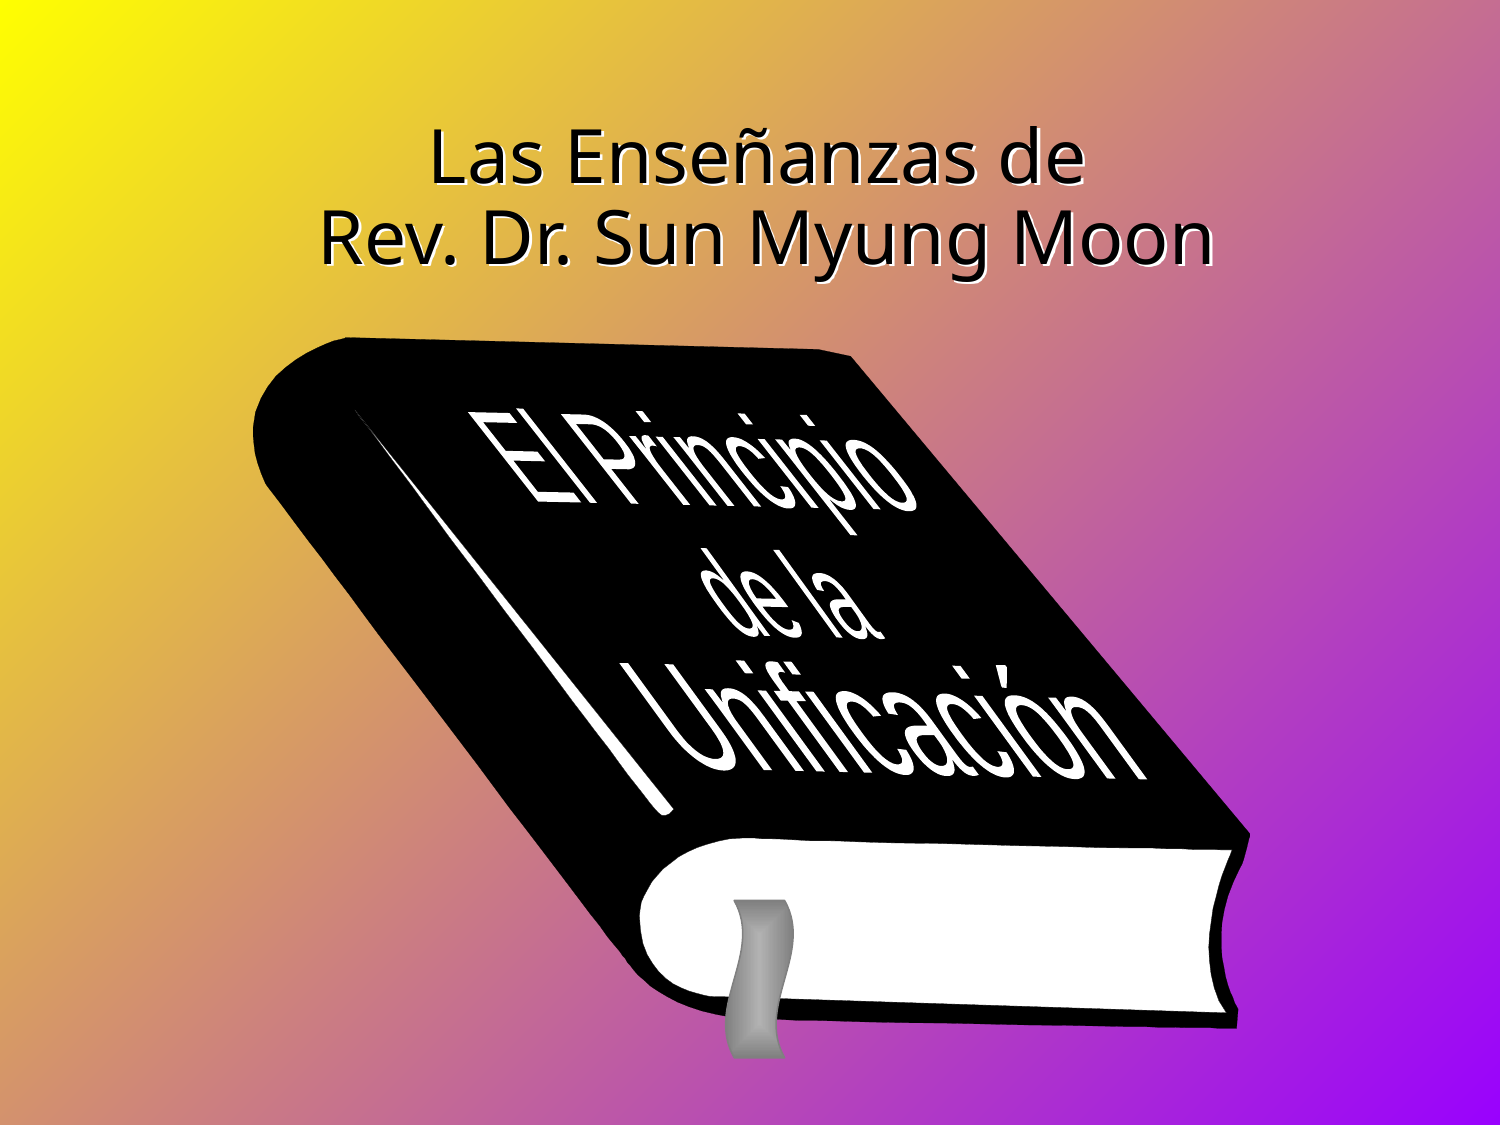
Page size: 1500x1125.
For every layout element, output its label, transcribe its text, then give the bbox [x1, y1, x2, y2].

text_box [252, 337, 1251, 1059]
text_box Las Enseñanzas de Rev. Dr. Sun Myung Moon [221, 49, 1313, 335]
